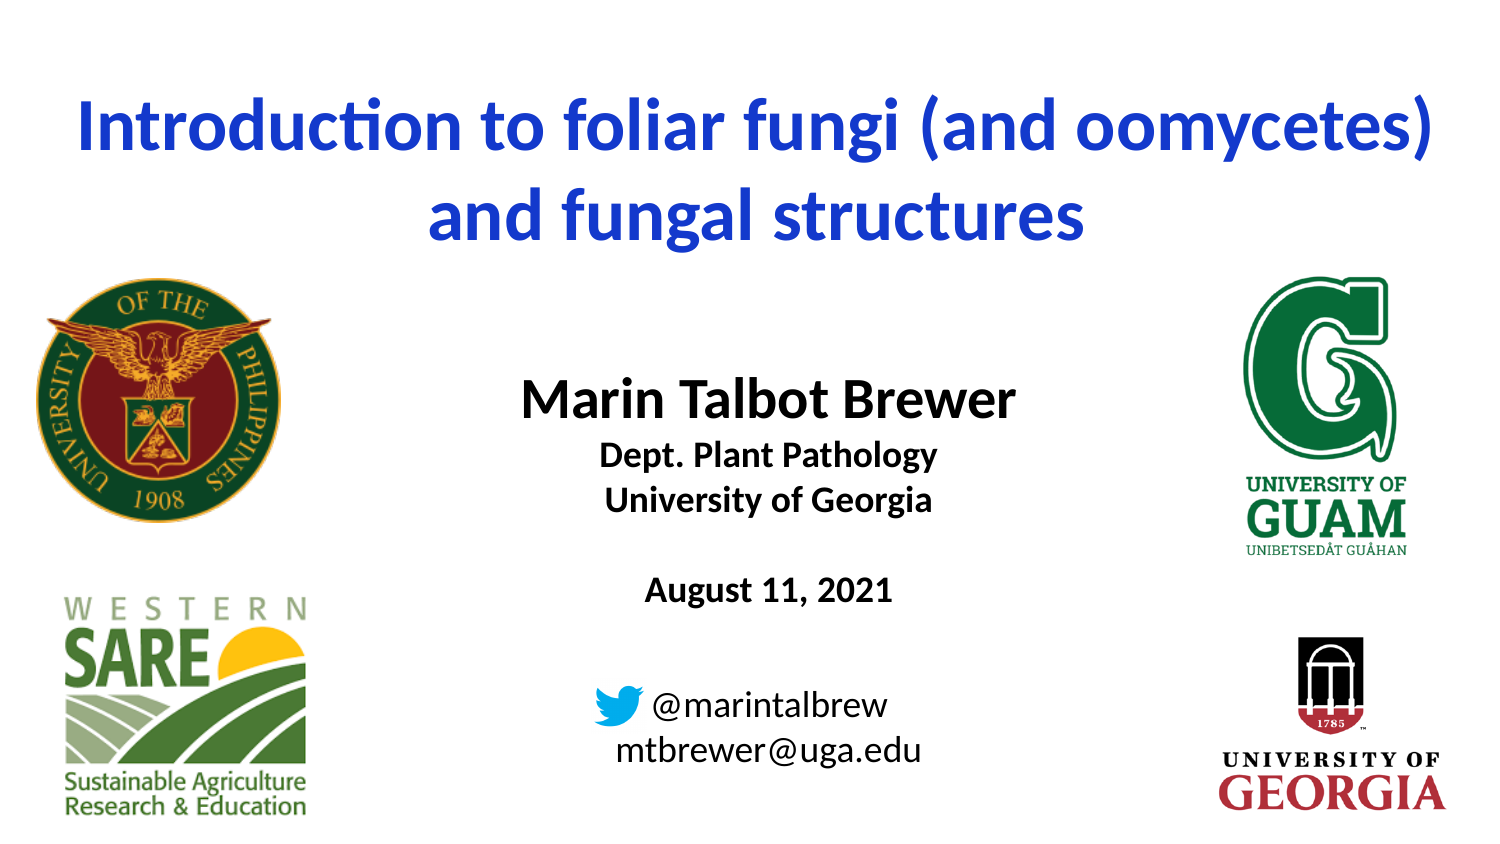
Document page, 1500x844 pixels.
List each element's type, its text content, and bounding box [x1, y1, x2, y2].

picture [1199, 620, 1479, 826]
picture [591, 678, 647, 735]
text_box Introduction to foliar fungi (and oomycetes) and fungal structures [36, 77, 1477, 253]
picture [36, 278, 281, 523]
picture [1149, 240, 1500, 592]
picture [36, 568, 335, 844]
text_box Marin Talbot Brewer Dept. Plant Pathology University of Georgia August 11, 2021 @marintalbrew mtbrewer@uga.edu [505, 282, 1033, 844]
